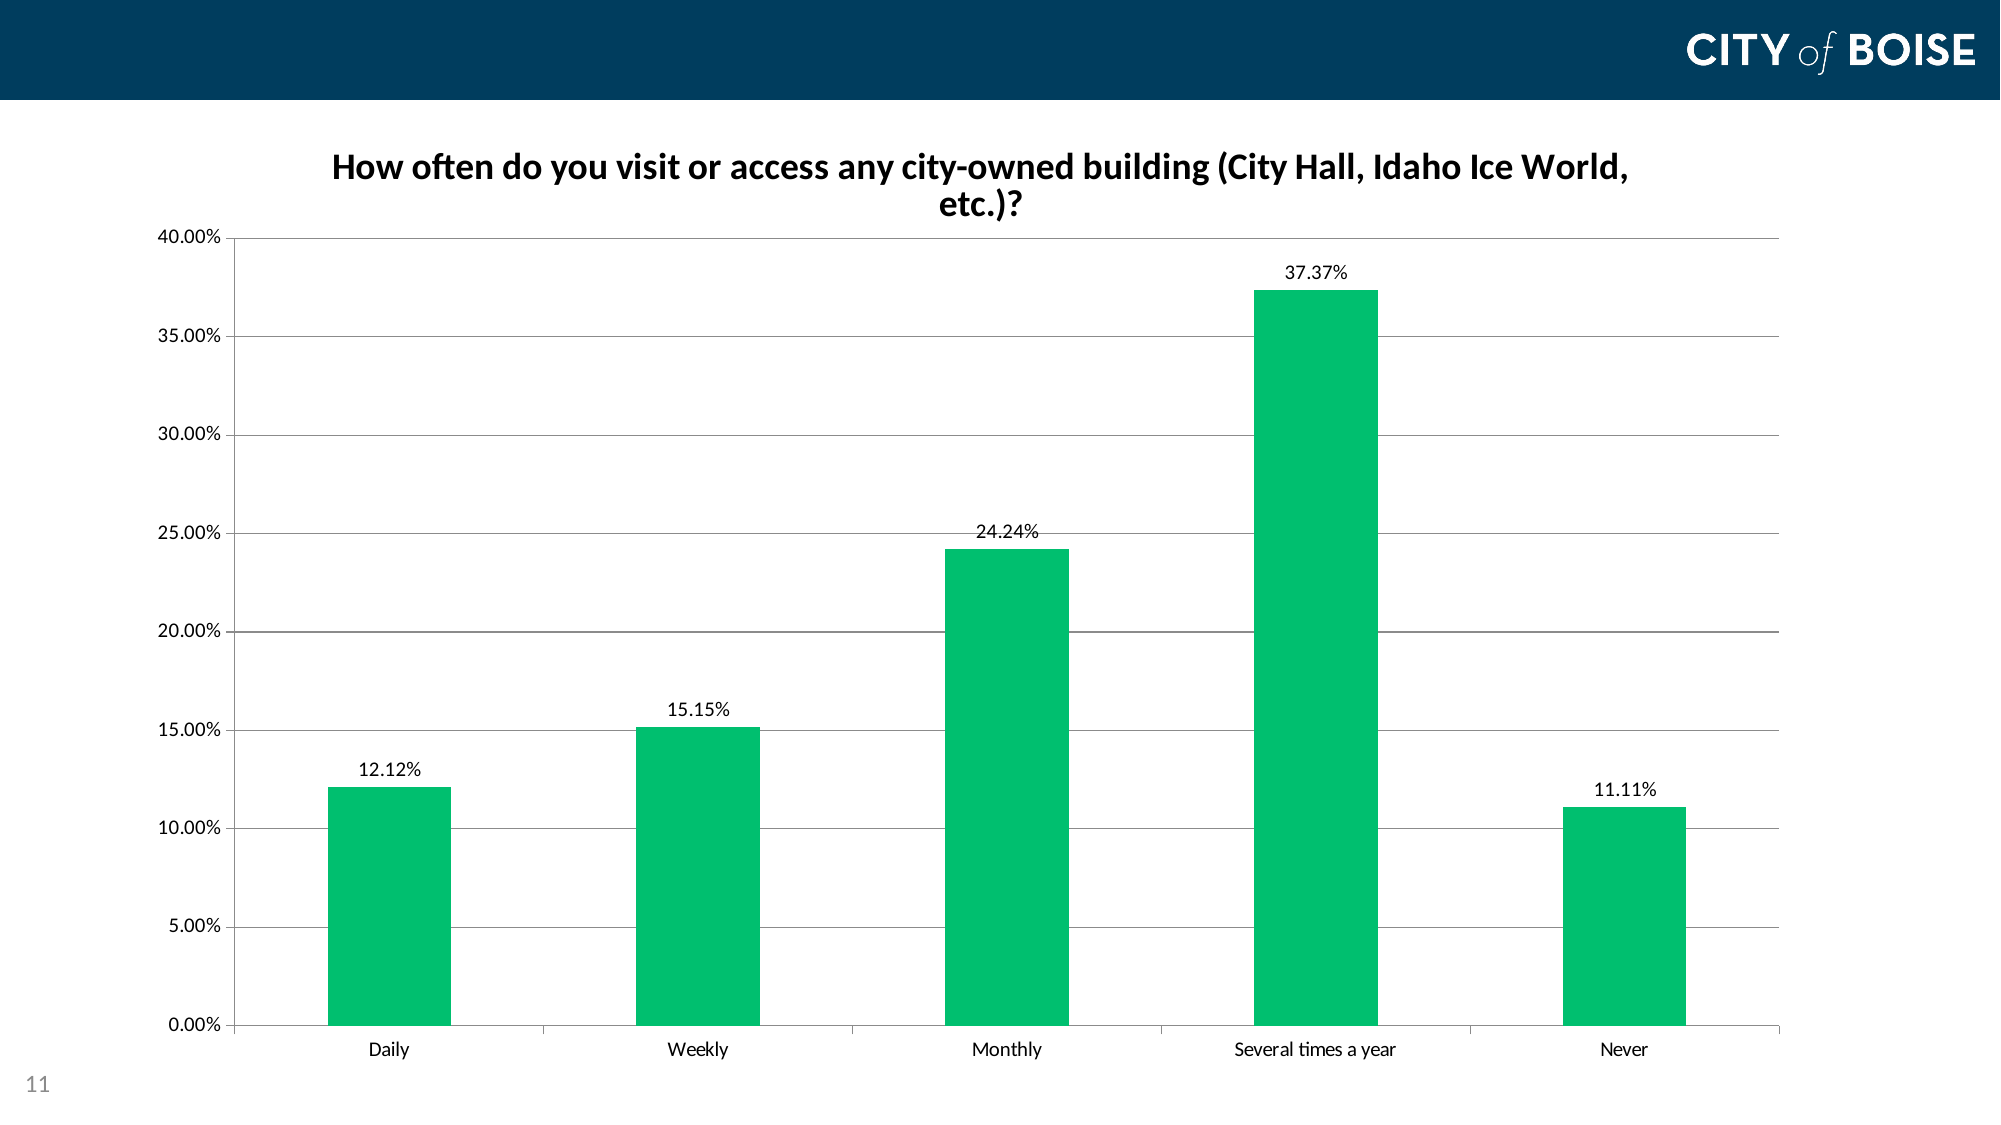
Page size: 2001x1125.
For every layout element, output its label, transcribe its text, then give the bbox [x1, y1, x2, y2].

chart [149, 112, 1813, 1080]
slide_number 11 [9, 1052, 135, 1113]
picture [1687, 31, 1975, 75]
